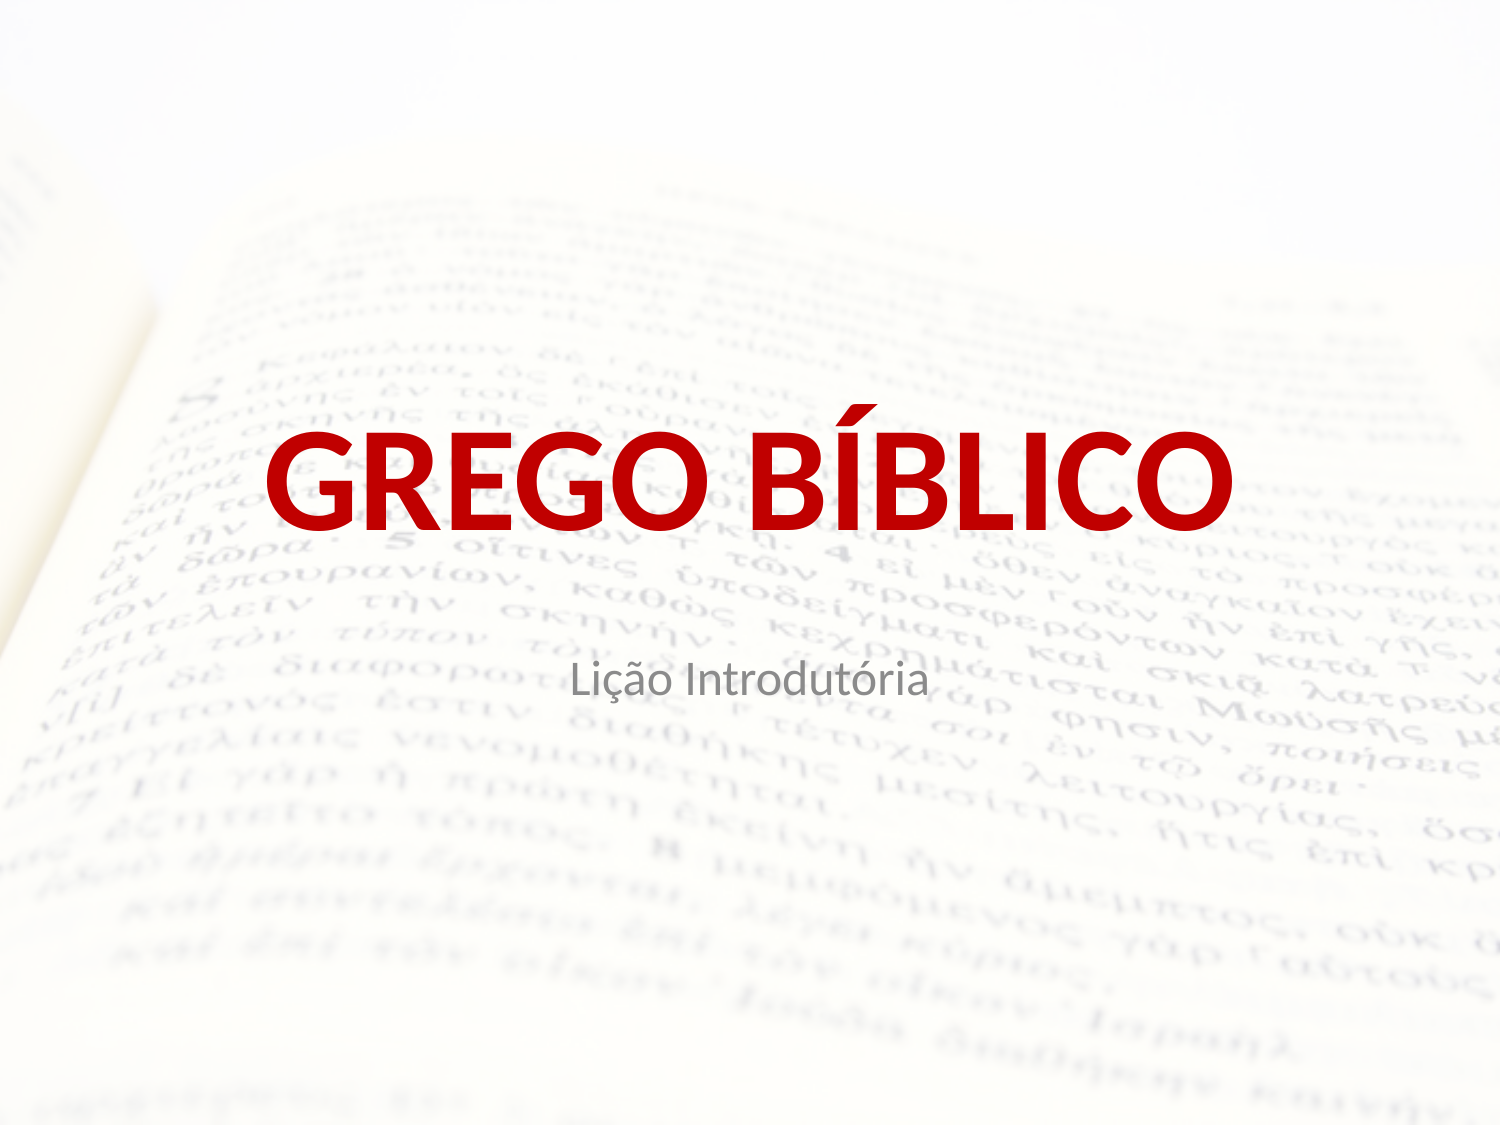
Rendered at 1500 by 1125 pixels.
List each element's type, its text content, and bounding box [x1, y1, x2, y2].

title Grego Bíblico [112, 349, 1388, 591]
subtitle Lição Introdutória [171, 637, 1329, 925]
